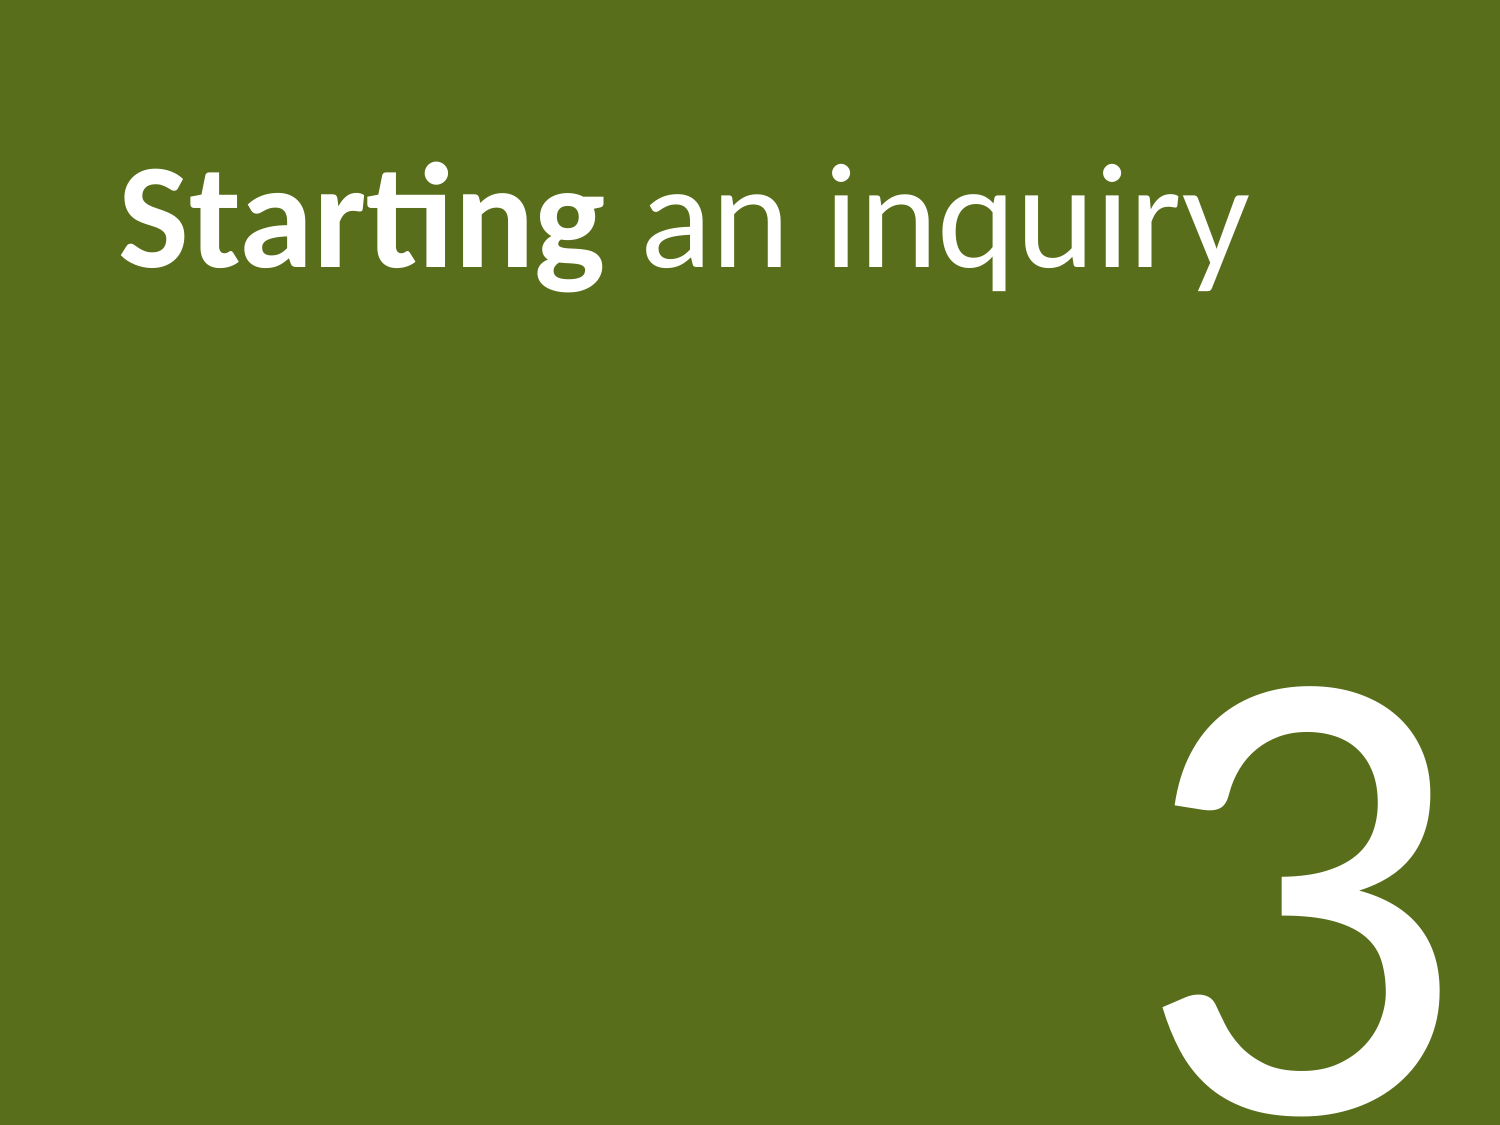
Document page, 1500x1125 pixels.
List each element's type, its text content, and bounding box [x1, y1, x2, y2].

text_box 3 [1098, 449, 1500, 1125]
title Starting an inquiry [103, 113, 1397, 302]
